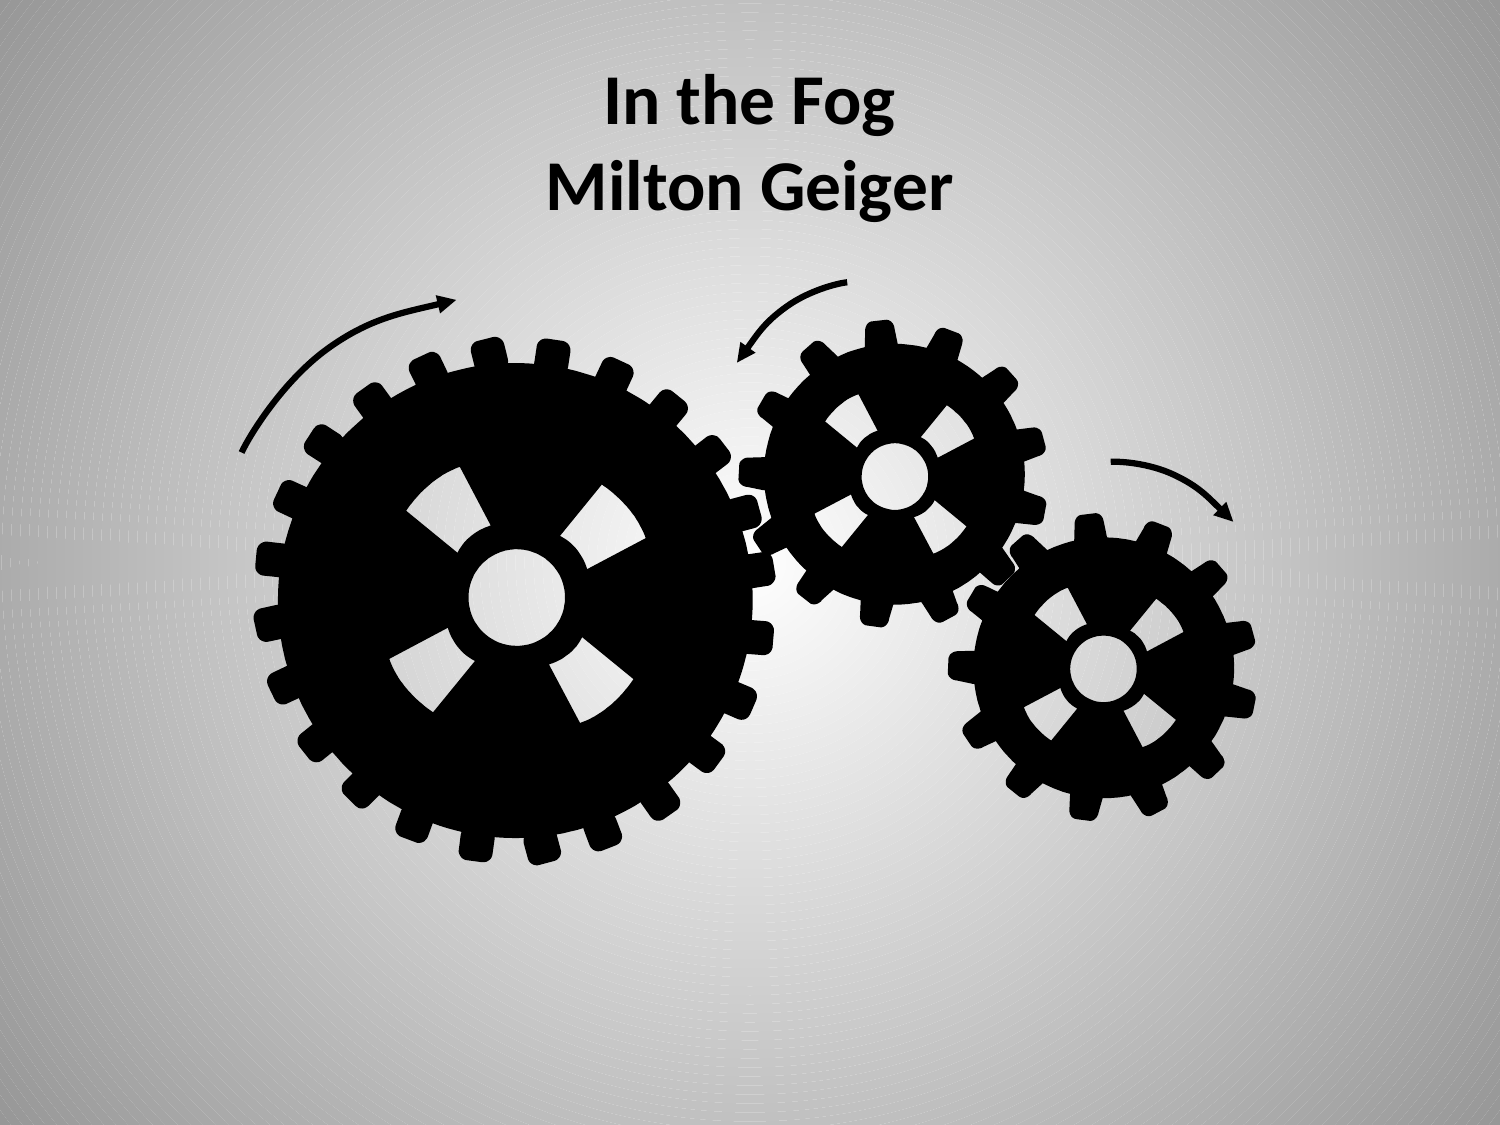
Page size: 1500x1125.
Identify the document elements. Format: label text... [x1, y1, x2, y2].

title In the Fog Milton Geiger [75, 45, 1425, 233]
text_box [253, 336, 776, 866]
text_box [0, 0, 1500, 1125]
text_box [241, 296, 457, 453]
text_box [737, 282, 848, 363]
text_box [947, 513, 1256, 821]
text_box [1110, 461, 1234, 522]
text_box [738, 319, 1047, 628]
